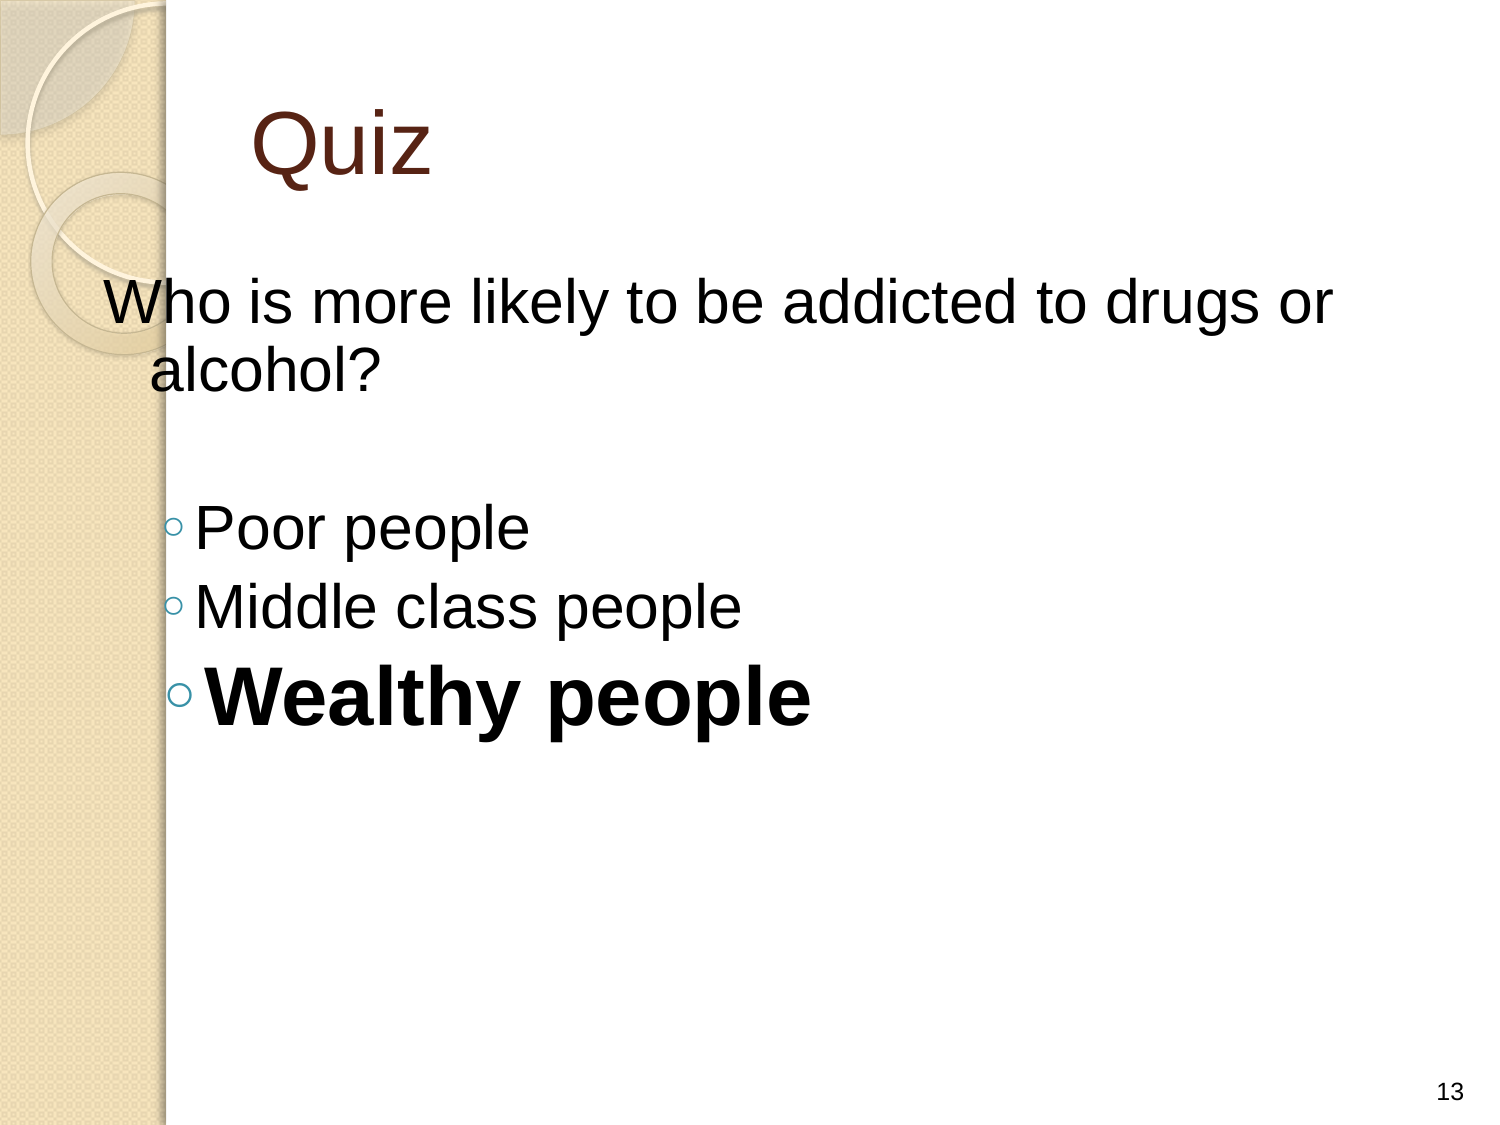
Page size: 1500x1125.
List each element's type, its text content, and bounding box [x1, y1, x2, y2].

slide_number 13 [1413, 1034, 1488, 1113]
title Quiz [235, 45, 1466, 233]
list Who is more likely to be addicted to drugs or alcohol? Poor people Middle class people Wealthy people [75, 262, 1425, 963]
